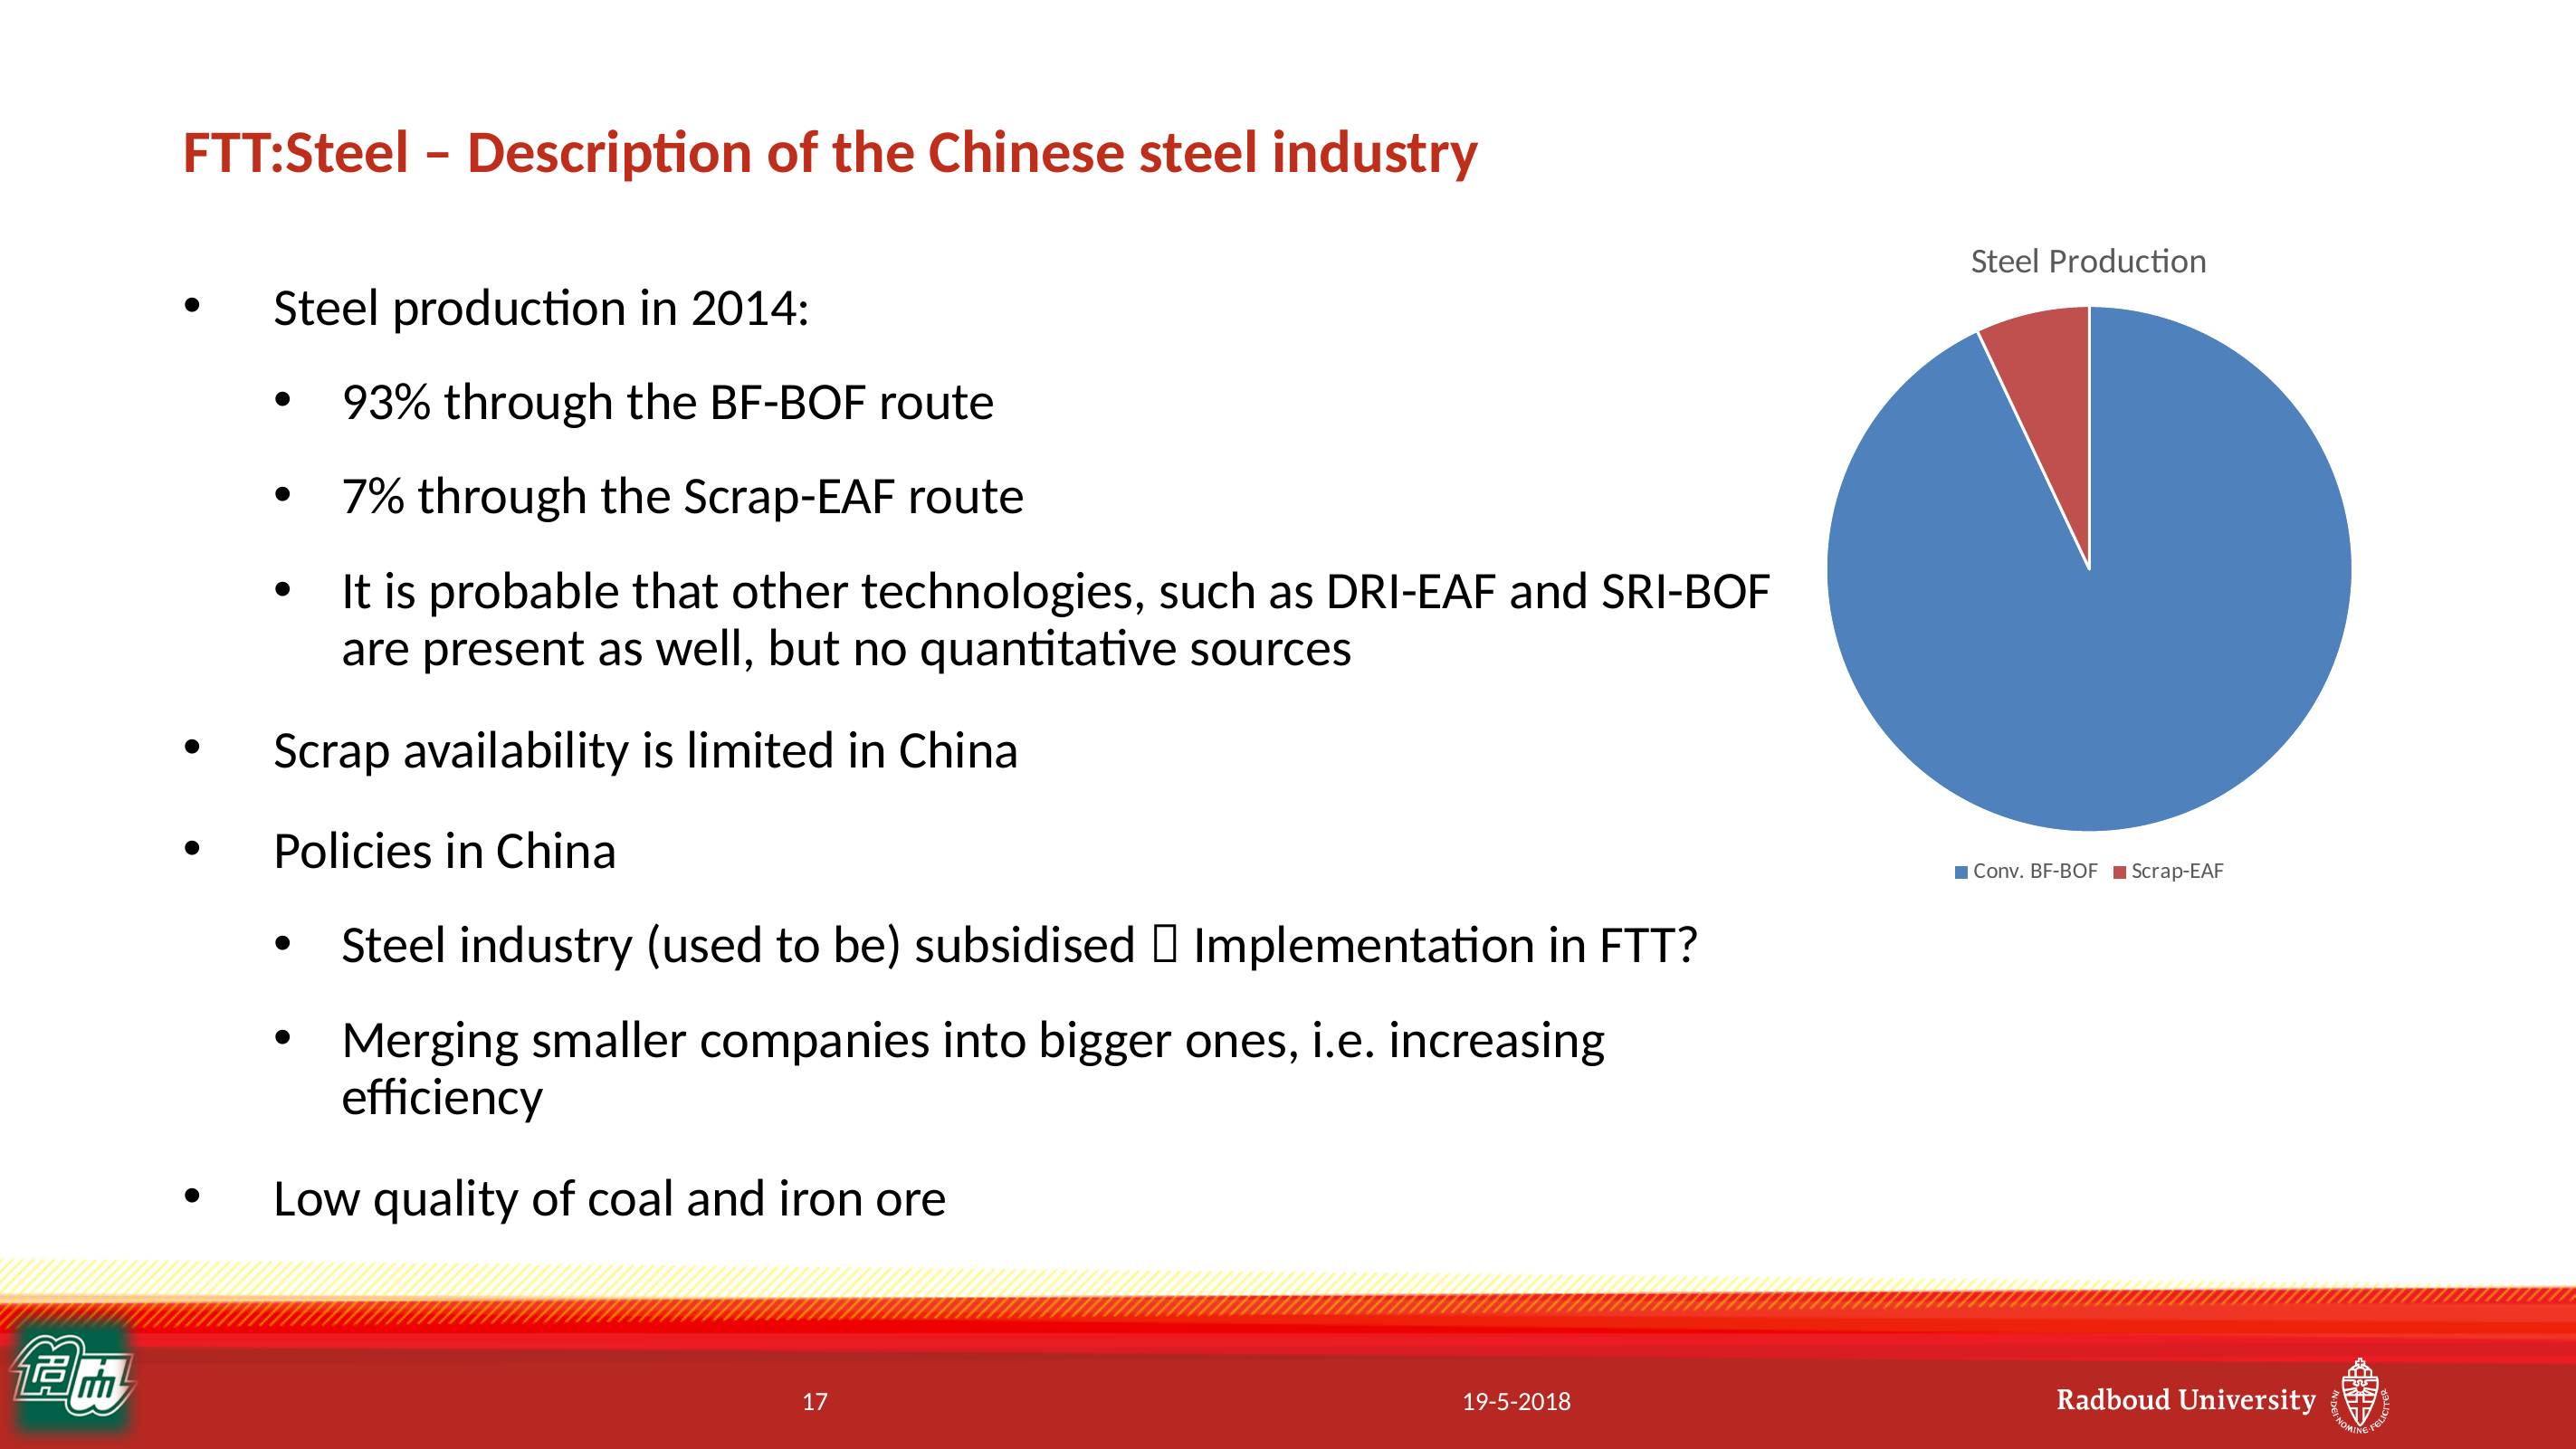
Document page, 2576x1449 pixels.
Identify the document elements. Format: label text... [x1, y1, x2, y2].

list Steel production in 2014: 93% through the BF-BOF route 7% through the Scrap-EAF route It is probable that other technologies, such as DRI-EAF and SRI-BOF are present as well, but no quantitative sources Scrap availability is limited in China Policies in China Steel industry (used to be) subsidised  Implementation in FTT? Merging smaller companies into bigger ones, i.e. increasing efficiency Low quality of coal and iron ore [177, 267, 1781, 1310]
title FTT:Steel – Description of the Chinese steel industry [178, 107, 2390, 267]
slide_number 17 [801, 1361, 926, 1439]
picture [0, 0, 2576, 1449]
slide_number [1462, 1361, 1645, 1439]
chart [1583, 214, 2576, 891]
